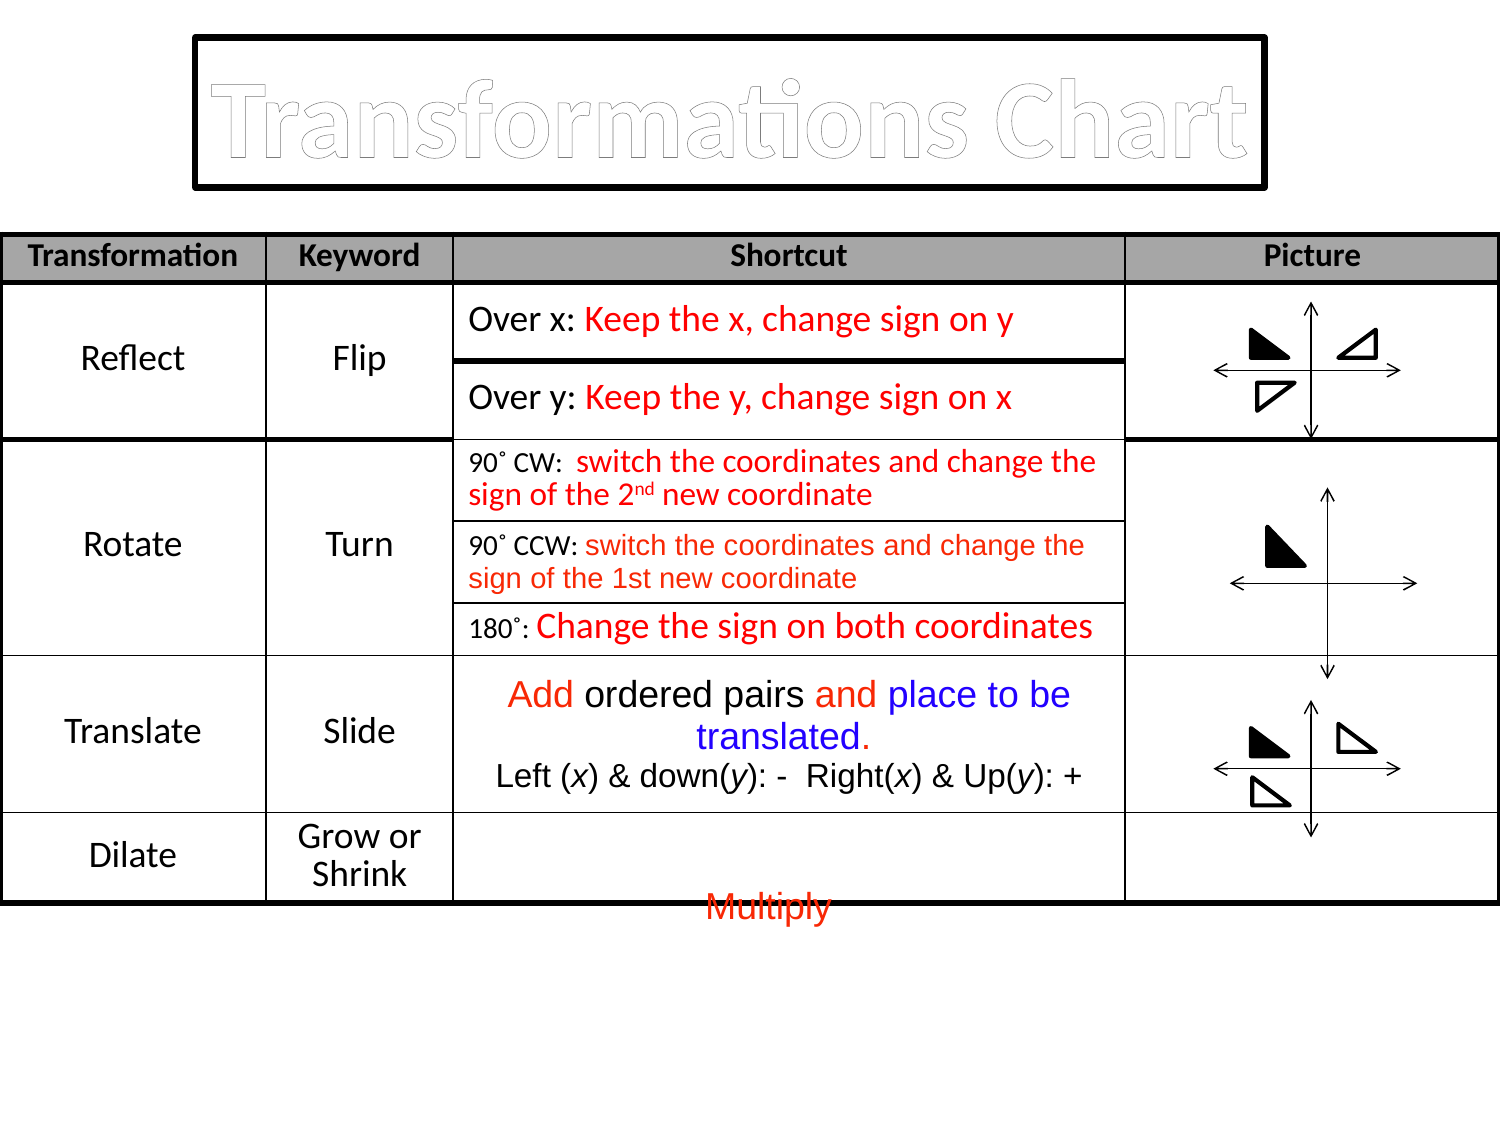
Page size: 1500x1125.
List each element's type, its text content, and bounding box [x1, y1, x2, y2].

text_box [1213, 699, 1402, 838]
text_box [1229, 487, 1418, 680]
text_box Multiply [587, 874, 950, 935]
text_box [1213, 301, 1402, 440]
text_box Transformations Chart [195, 37, 1265, 188]
